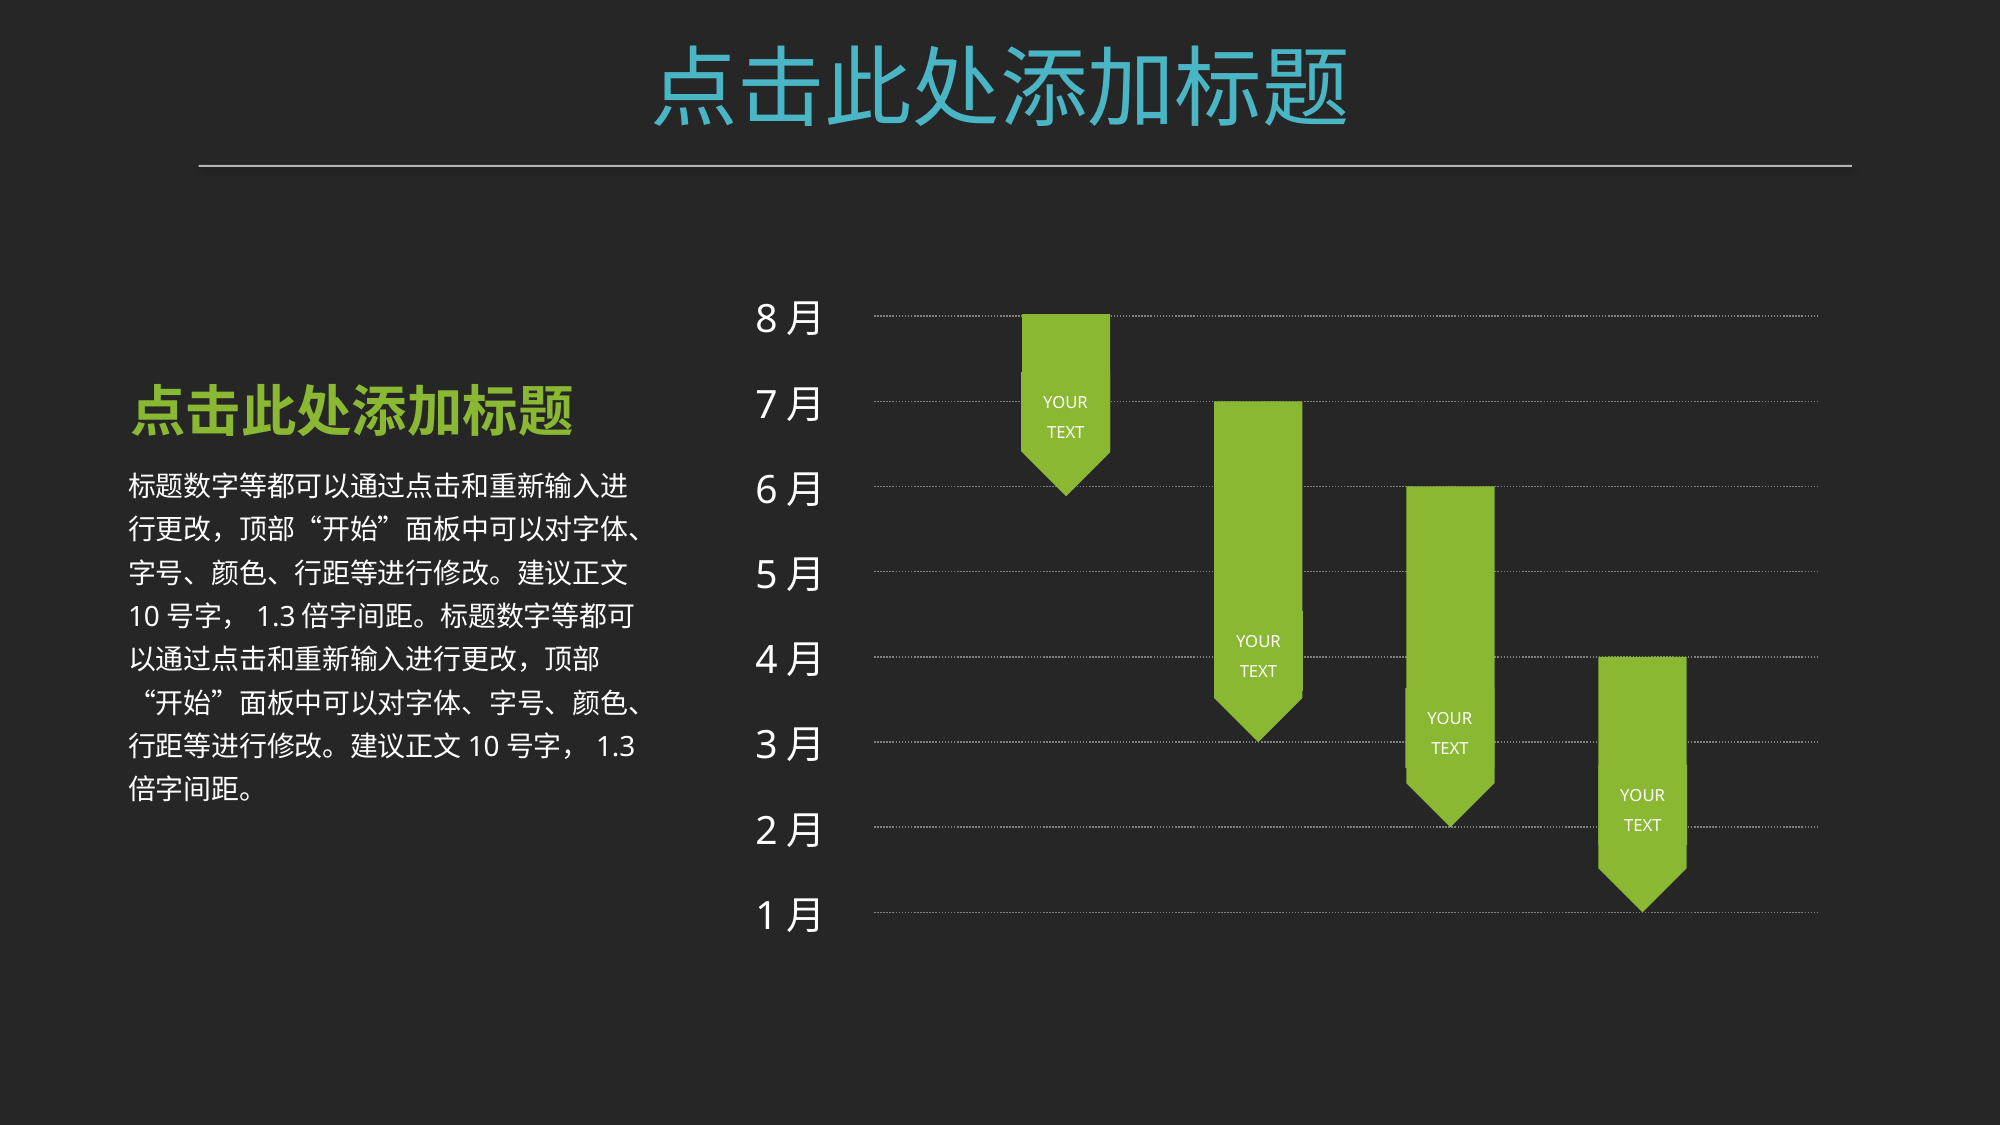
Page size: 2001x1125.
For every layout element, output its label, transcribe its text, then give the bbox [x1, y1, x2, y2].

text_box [1598, 656, 1688, 913]
text_box 7月 [735, 369, 846, 436]
list 点击此处添加标题 [318, 24, 1682, 147]
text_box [1405, 486, 1495, 828]
text_box 6月 [735, 454, 846, 521]
text_box 1月 [735, 880, 846, 947]
text_box 2月 [735, 795, 846, 862]
text_box 点击此处添加标题 [110, 333, 595, 453]
text_box 8月 [735, 284, 846, 351]
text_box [1213, 401, 1304, 743]
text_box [1020, 313, 1111, 497]
text_box 4月 [735, 624, 846, 692]
text_box 标题数字等都可以通过点击和重新输入进行更改，顶部“开始”面板中可以对字体、字号、颜色、行距等进行修改。建议正文10号字，1.3倍字间距。标题数字等都可以通过点击和重新输入进行更改，顶部“开始”面板中可以对字体、字号、颜色、行距等进行修改。建议正文10号字，1.3倍字间距。 [108, 448, 666, 816]
text_box 5月 [735, 539, 846, 607]
text_box 3月 [735, 710, 846, 777]
